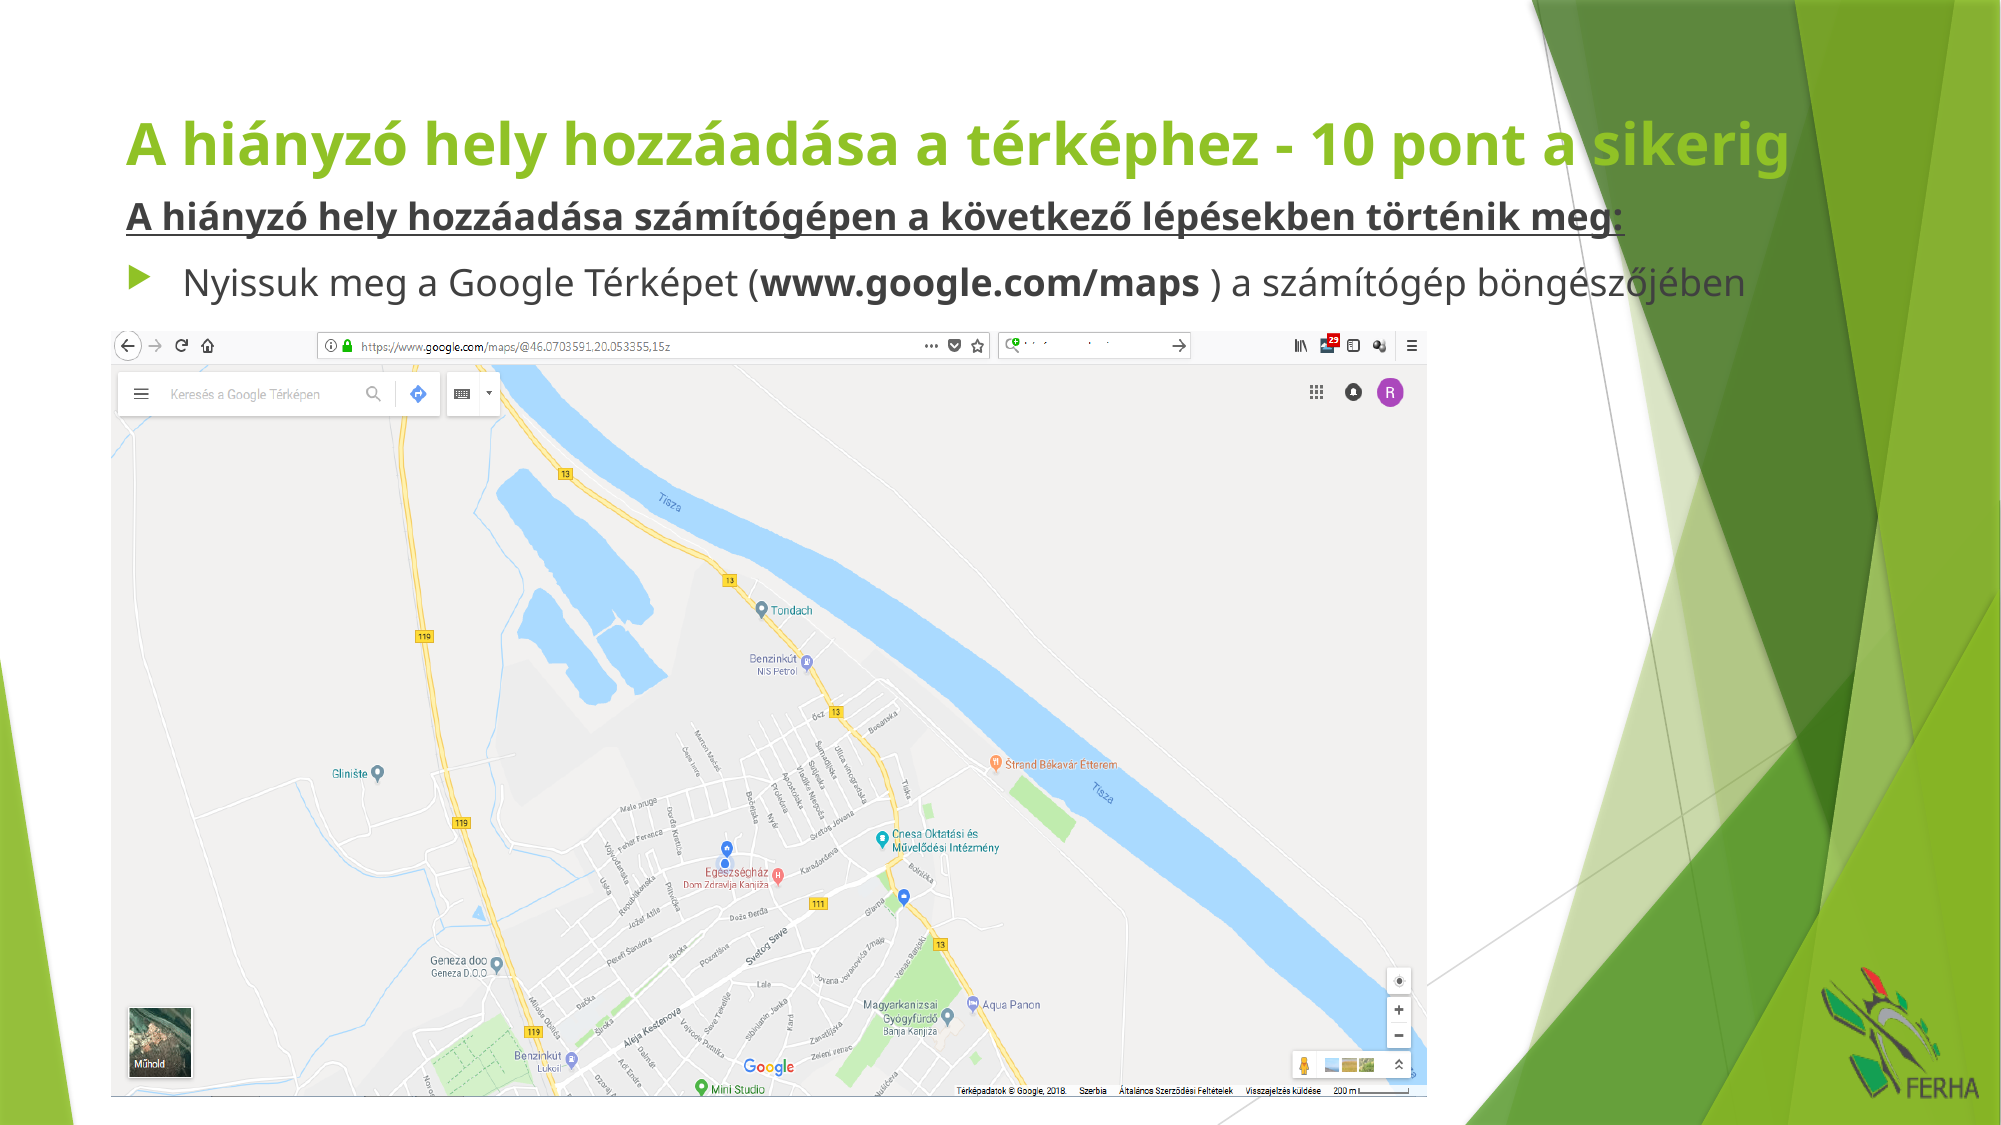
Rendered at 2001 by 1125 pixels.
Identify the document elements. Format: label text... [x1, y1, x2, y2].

list A hiányzó hely hozzáadása számítógépen a következő lépésekben történik meg: Nyissuk meg a Google Térképet (www.google.com/maps ) a számítógép böngészőjében [111, 185, 1902, 991]
picture [1821, 966, 1979, 1100]
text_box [110, 330, 1428, 1098]
title A hiányzó hely hozzáadása a térképhez - 10 pont a sikerig [111, 99, 1979, 201]
